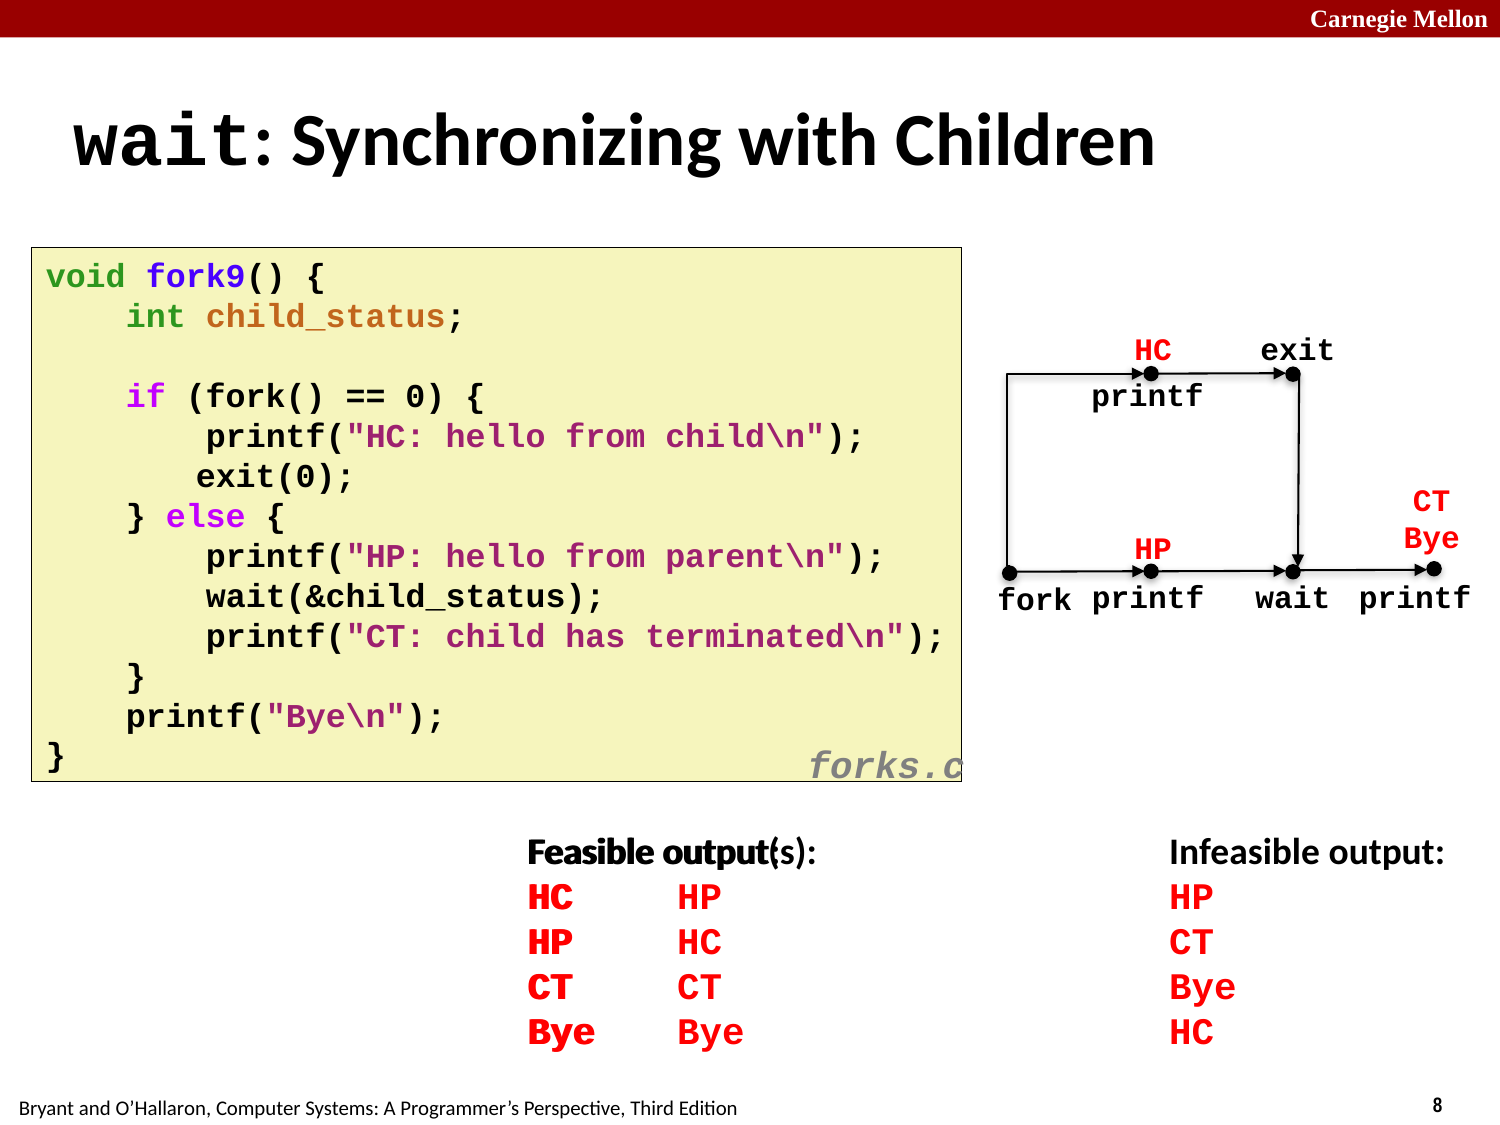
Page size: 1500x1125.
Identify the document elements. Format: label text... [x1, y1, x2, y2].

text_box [973, 321, 1488, 626]
text_box forks.c [792, 737, 980, 796]
title wait: Synchronizing with Children [58, 72, 1305, 199]
text_box void fork9() { int child_status; if (fork() == 0) { printf("HC: hello from child\n"); exit(0); } else { printf("HP: hello from parent\n"); wait(&child_status); printf("CT: child has terminated\n"); } printf("Bye\n"); } [31, 247, 961, 781]
text_box Infeasible output: HP CT Bye HC [1154, 820, 1461, 1060]
text_box Feasible output(s): HC HP HP HC CT CT Bye Bye [512, 820, 963, 1060]
